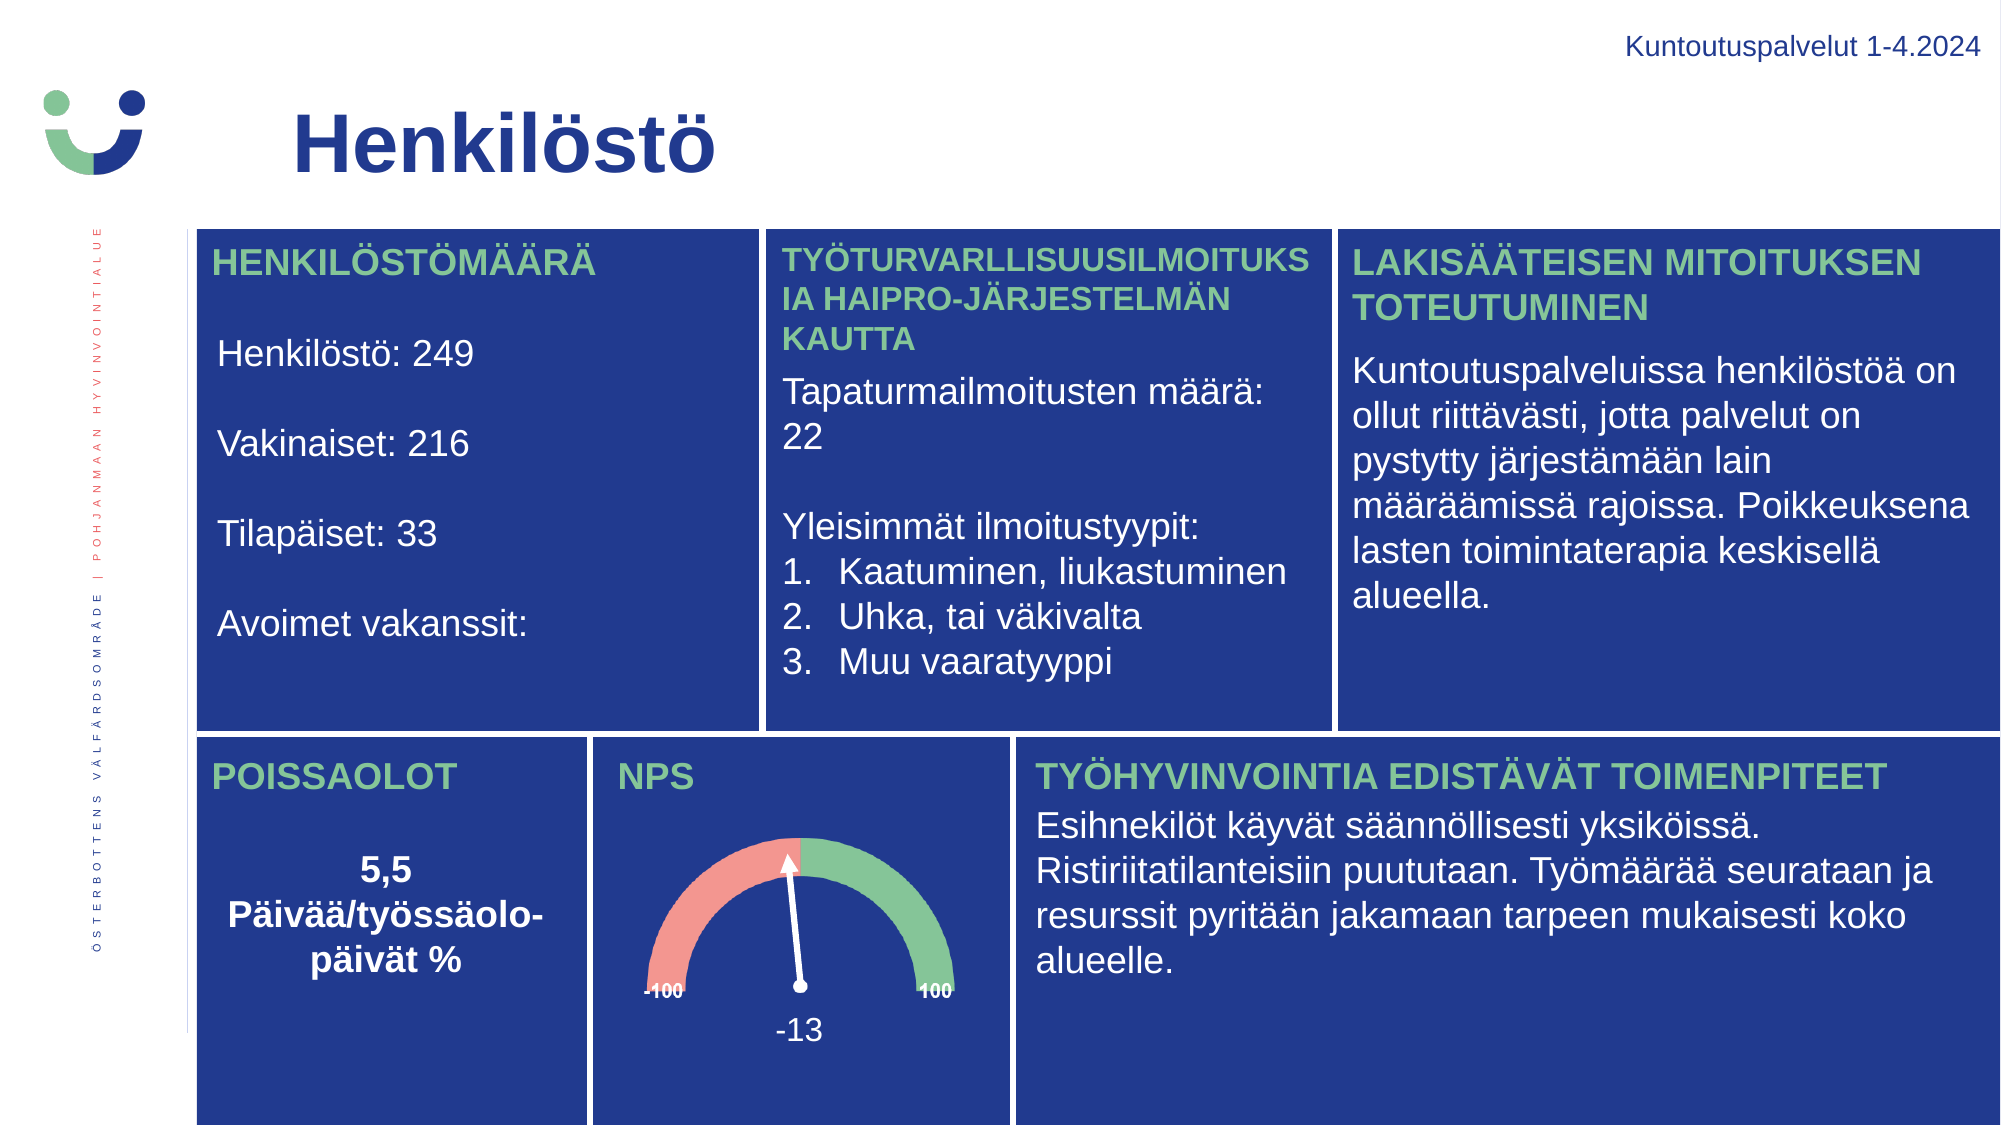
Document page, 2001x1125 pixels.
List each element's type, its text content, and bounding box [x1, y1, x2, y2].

picture [43, 90, 145, 175]
text_box HENKILÖSTÖMÄÄRÄ [196, 230, 758, 290]
text_box LAKISÄÄTEISEN MITOITUKSEN TOTEUTUMINEN [1337, 230, 2000, 335]
text_box Tapaturmailmoitusten määrä: 22 Yleisimmät ilmoitustyypit: Kaatuminen, liukastuminen Uhka, tai väkivalta Muu vaaratyyppi [767, 359, 1335, 690]
text_box 5,5 Päivää/työssäolo-päivät % [196, 837, 575, 988]
text_box Henkilöstö: 249 Vakinaiset: 216 Tilapäiset: 33 Avoimet vakanssit: [201, 321, 753, 652]
text_box Kuntoutuspalvelut 1-4.2024 [1610, 20, 2000, 70]
text_box POISSAOLOT [196, 744, 494, 805]
text_box Kuntoutuspalveluissa henkilöstöä on ollut riittävästi, jotta palvelut on pystytty järjestämään lain määräämissä rajoissa. Poikkeuksena lasten toimintaterapia keskisellä alueella. [1337, 338, 2000, 623]
text_box TYÖHYVINVOINTIA EDISTÄVÄT TOIMENPITEET [1020, 744, 2000, 793]
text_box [787, 853, 801, 985]
title Henkilöstö [277, 70, 1775, 220]
picture [639, 832, 956, 999]
text_box Esihnekilöt käyvät säännöllisesti yksiköissä. Ristiriitatilanteisiin puututaan. Työmäärää seurataan ja resurssit pyritään jakamaan tarpeen mukaisesti koko alueelle. [1020, 793, 2000, 989]
text_box -13 [736, 1000, 863, 1055]
text_box TYÖTURVARLLISUUSILMOITUKSIA HAIPRO-JÄRJESTELMÄN KAUTTA [767, 230, 1329, 359]
